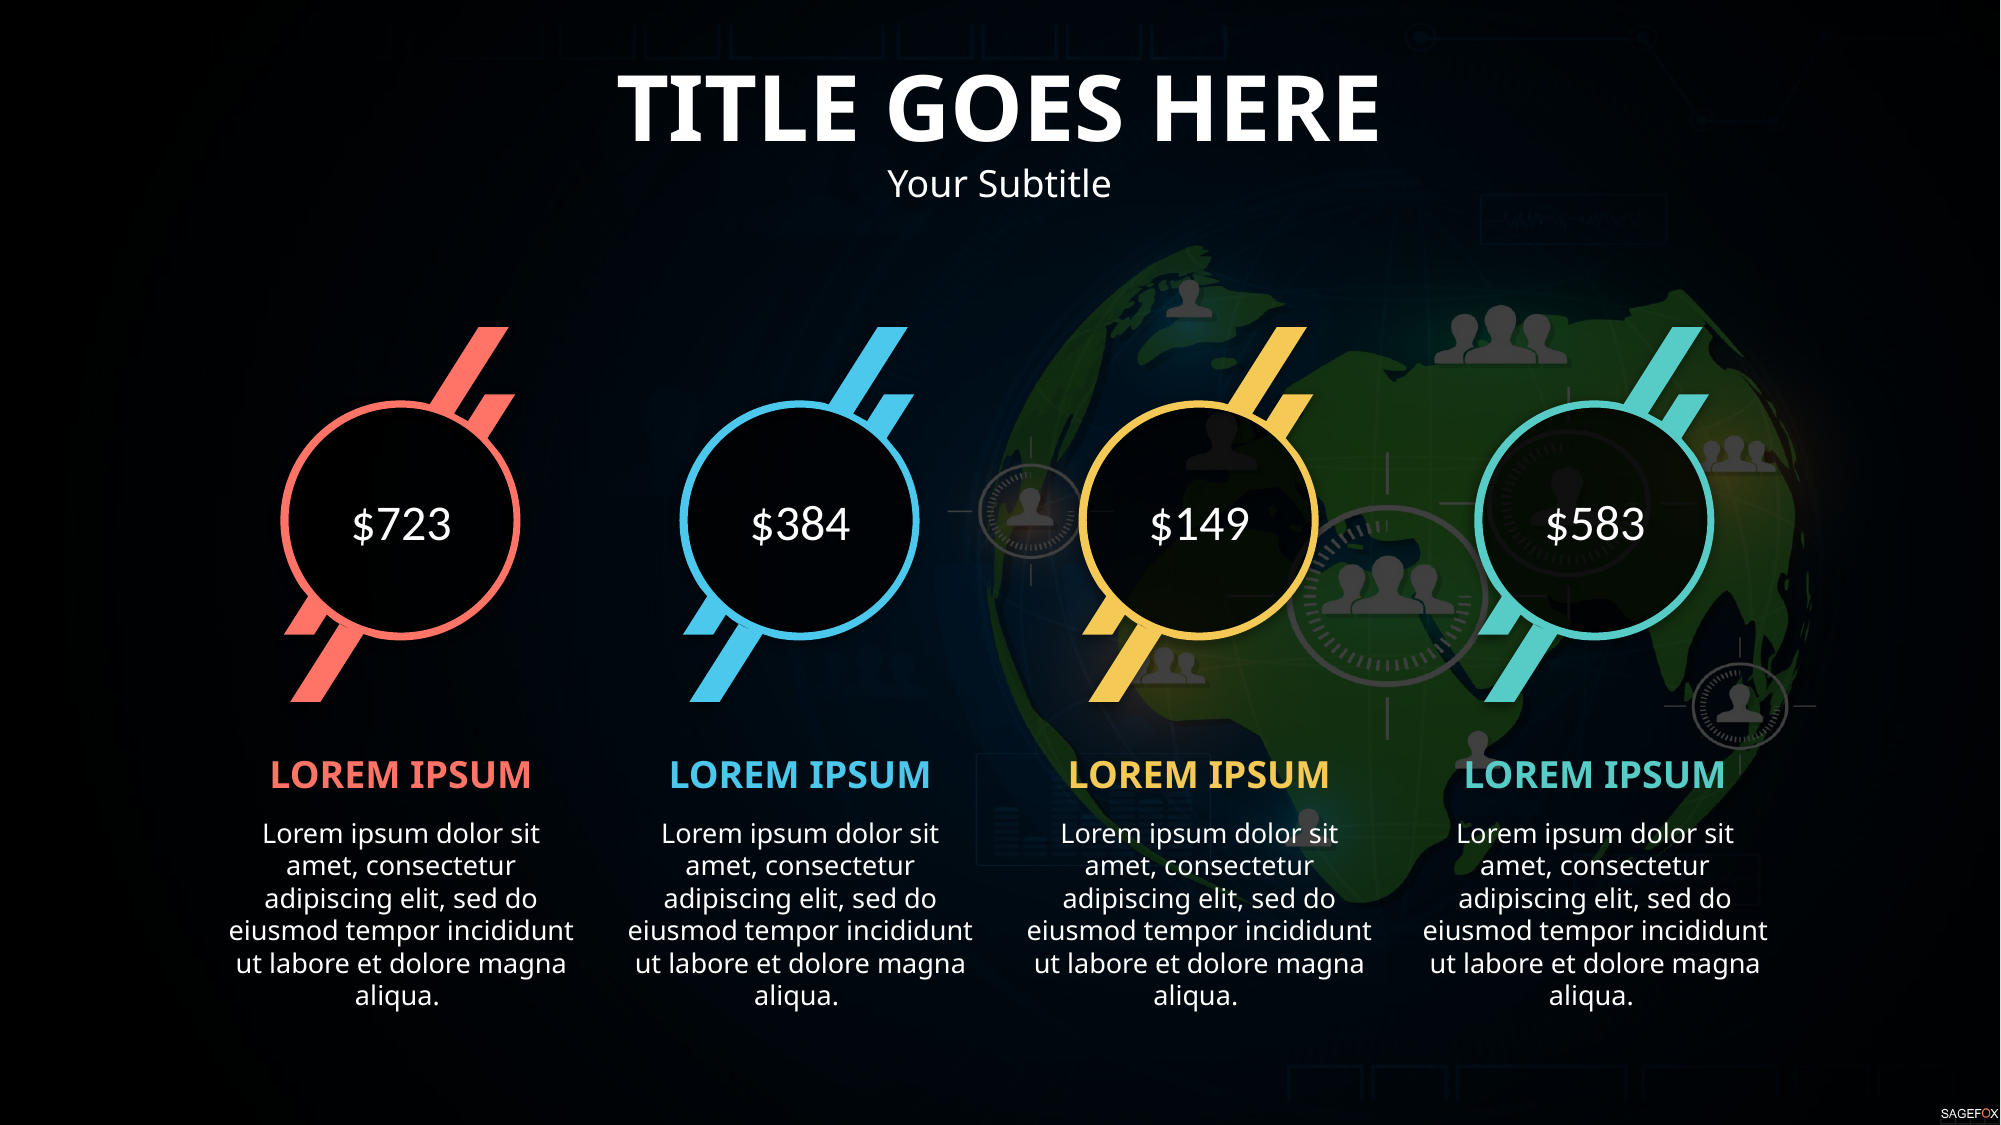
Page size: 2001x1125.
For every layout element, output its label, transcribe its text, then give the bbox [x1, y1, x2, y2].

picture [0, 0, 2001, 1125]
text_box [1077, 326, 1320, 704]
text_box [1473, 326, 1716, 704]
text_box LOREM IPSUM Lorem ipsum dolor sit amet, consectetur adipiscing elit, sed do eiusmod tempor incididunt ut labore et dolore magna aliqua. [1411, 746, 1779, 1017]
text_box $723 [293, 419, 506, 631]
text_box $149 [1092, 419, 1304, 631]
text_box [678, 326, 921, 704]
text_box LOREM IPSUM Lorem ipsum dolor sit amet, consectetur adipiscing elit, sed do eiusmod tempor incididunt ut labore et dolore magna aliqua. [217, 746, 585, 1017]
text_box TITLE GOES HERE Your Subtitle [548, 42, 1452, 212]
text_box $583 [1487, 419, 1700, 631]
text_box LOREM IPSUM Lorem ipsum dolor sit amet, consectetur adipiscing elit, sed do eiusmod tempor incididunt ut labore et dolore magna aliqua. [616, 746, 984, 1017]
text_box $384 [694, 419, 907, 631]
text_box [279, 326, 522, 704]
text_box LOREM IPSUM Lorem ipsum dolor sit amet, consectetur adipiscing elit, sed do eiusmod tempor incididunt ut labore et dolore magna aliqua. [1015, 746, 1383, 1017]
